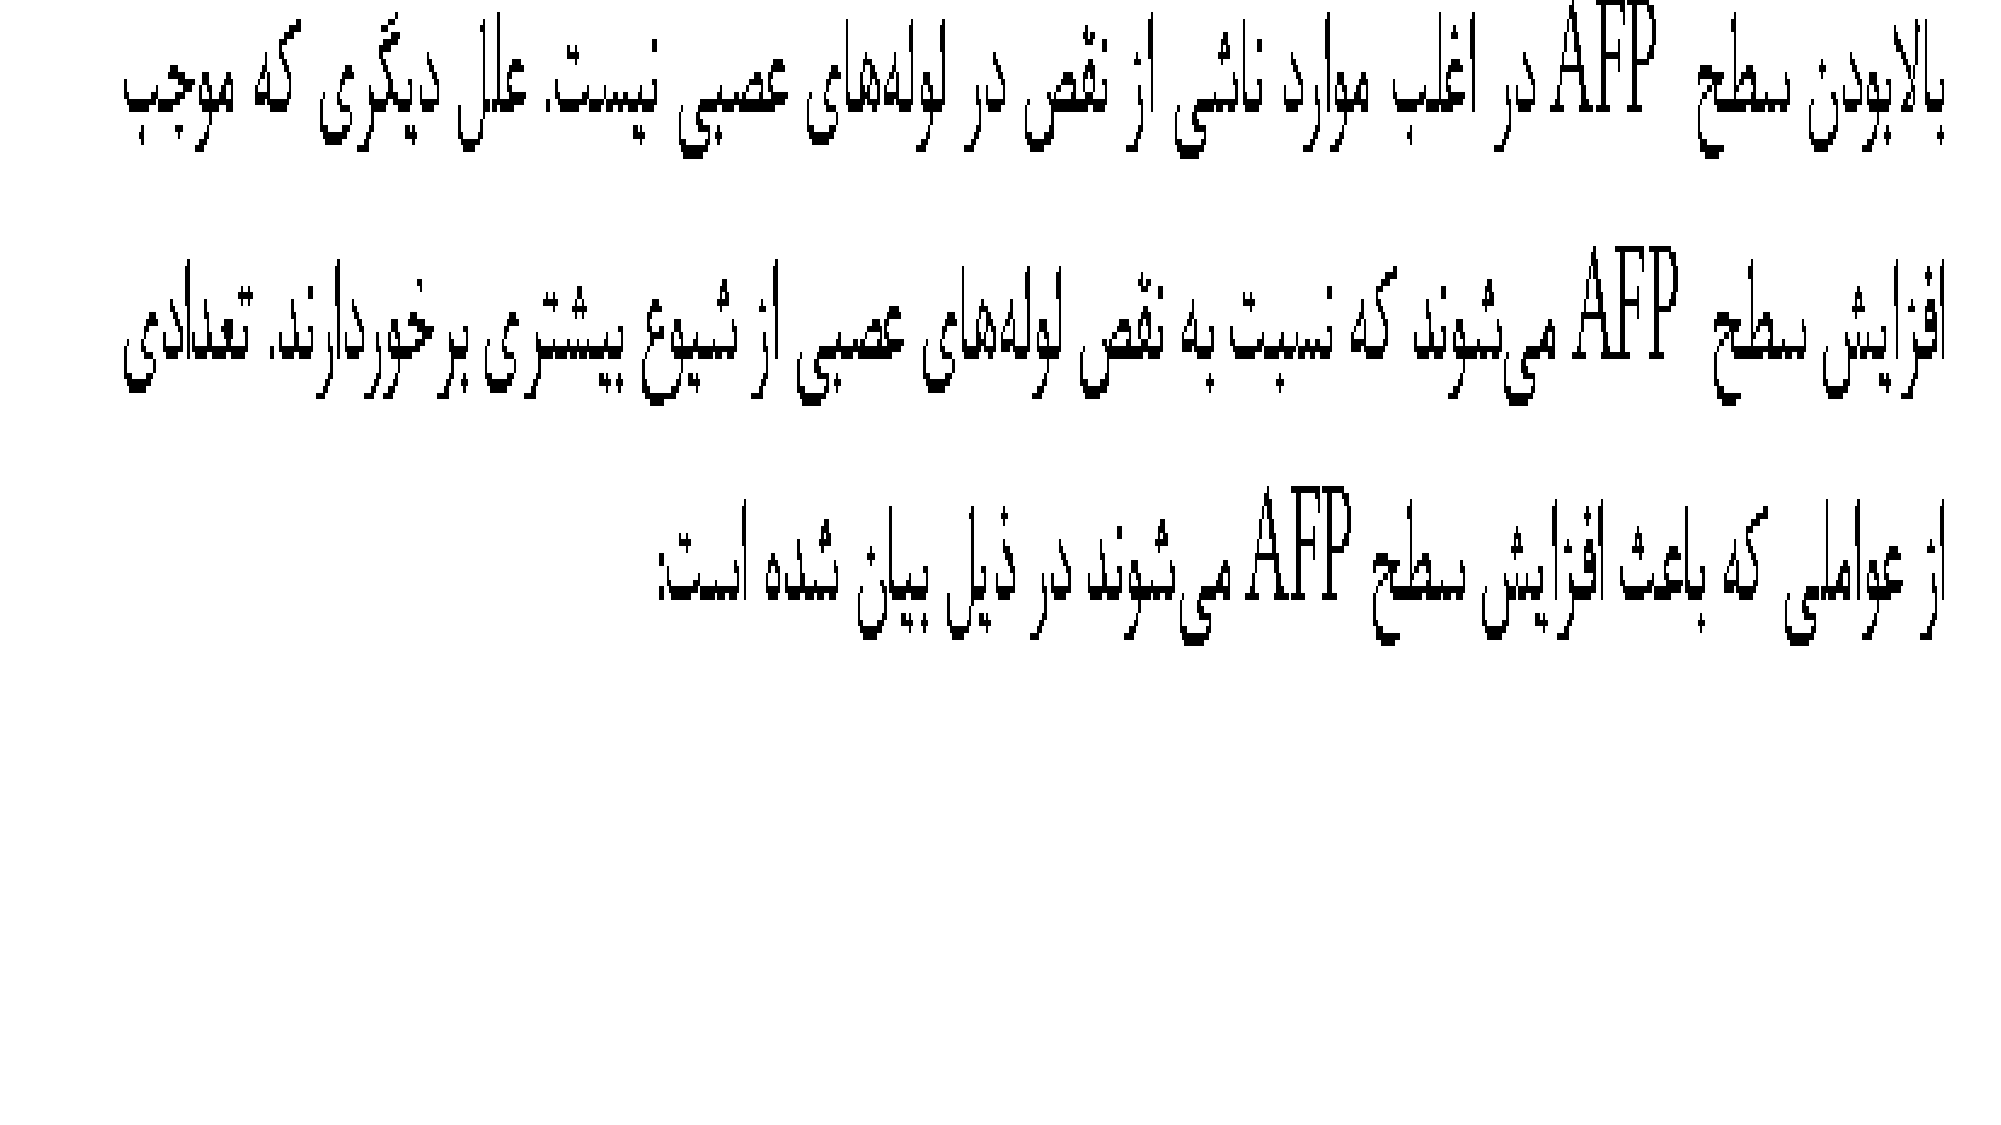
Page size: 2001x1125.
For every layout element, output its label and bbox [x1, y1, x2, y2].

list [62, 0, 2000, 740]
